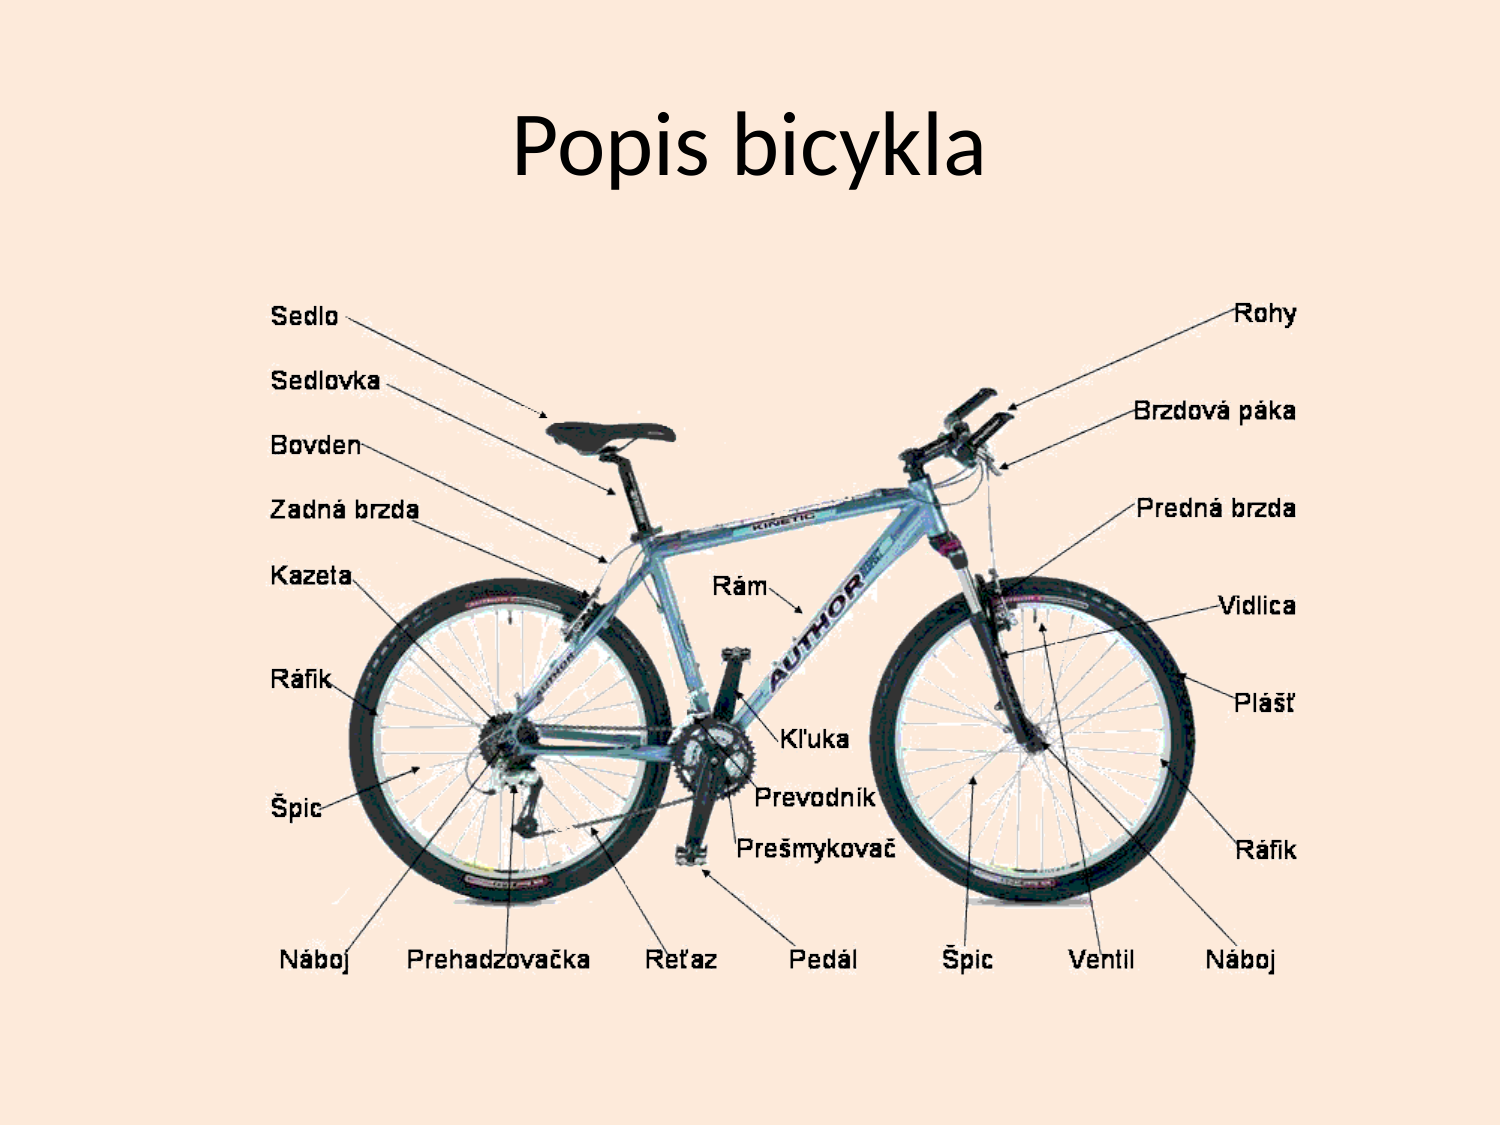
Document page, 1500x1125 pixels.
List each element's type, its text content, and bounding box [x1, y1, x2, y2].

picture [229, 243, 1310, 1053]
title Popis bicykla [74, 44, 1426, 233]
